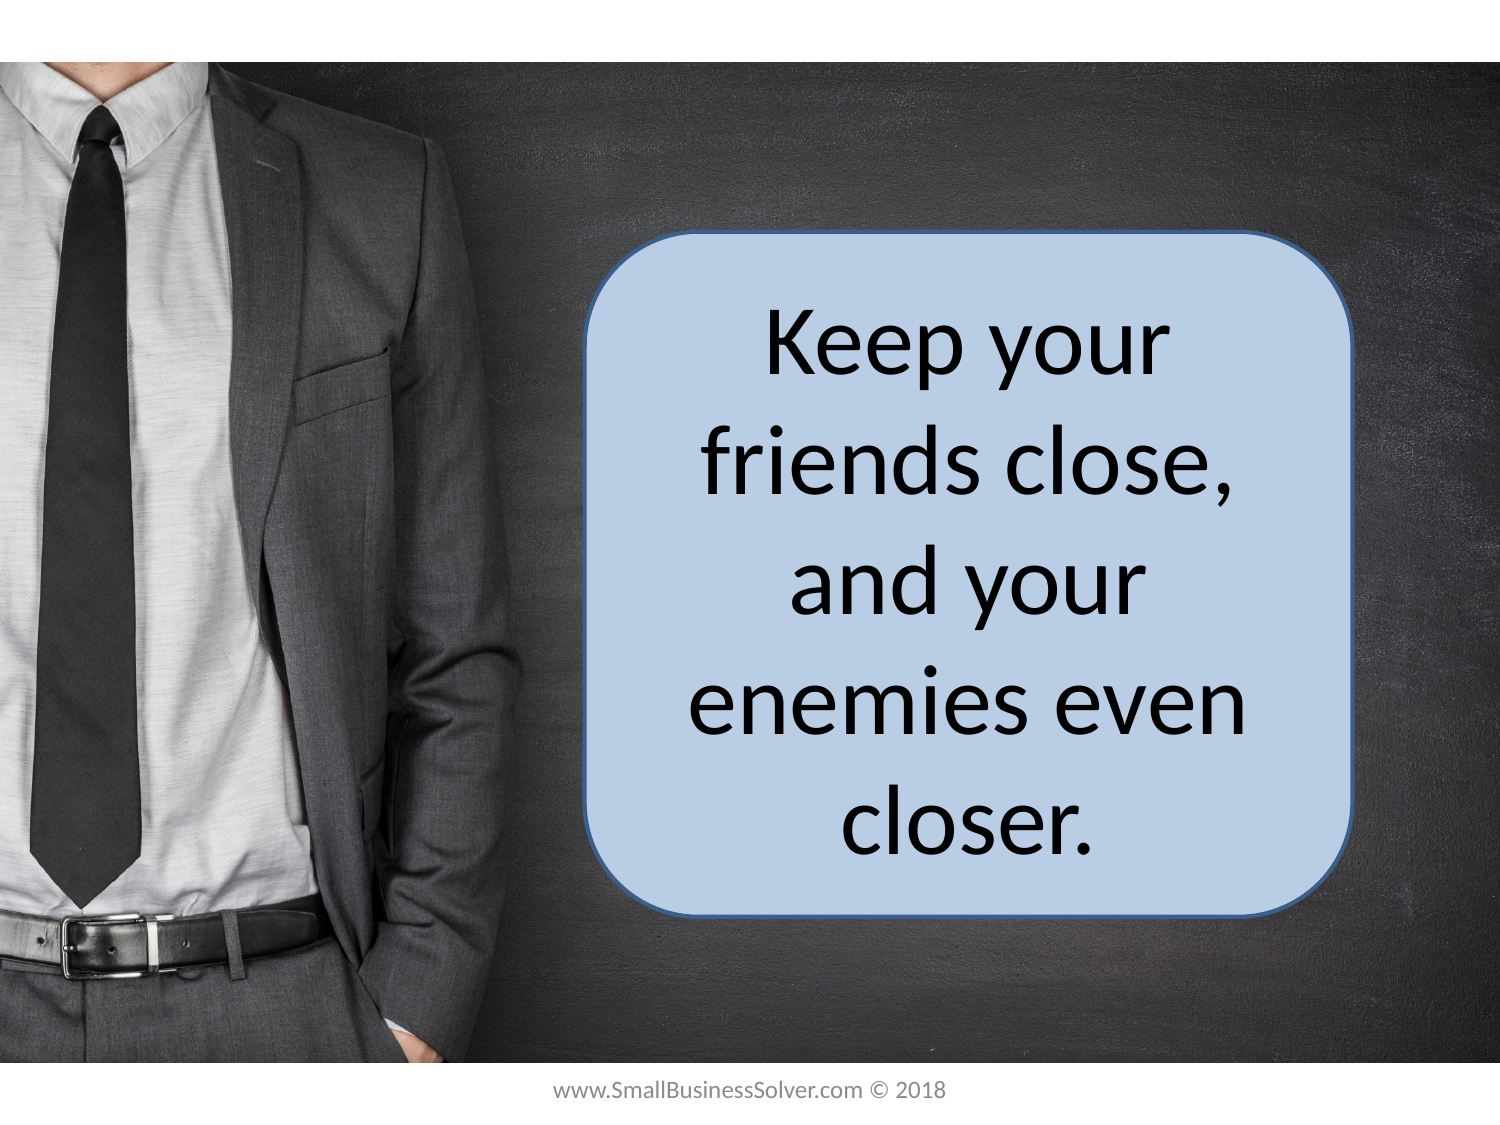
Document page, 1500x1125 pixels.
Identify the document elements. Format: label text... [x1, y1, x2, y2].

footer www.SmallBusinessSolver.com © 2018 [512, 1070, 988, 1119]
picture [0, 62, 1500, 1063]
